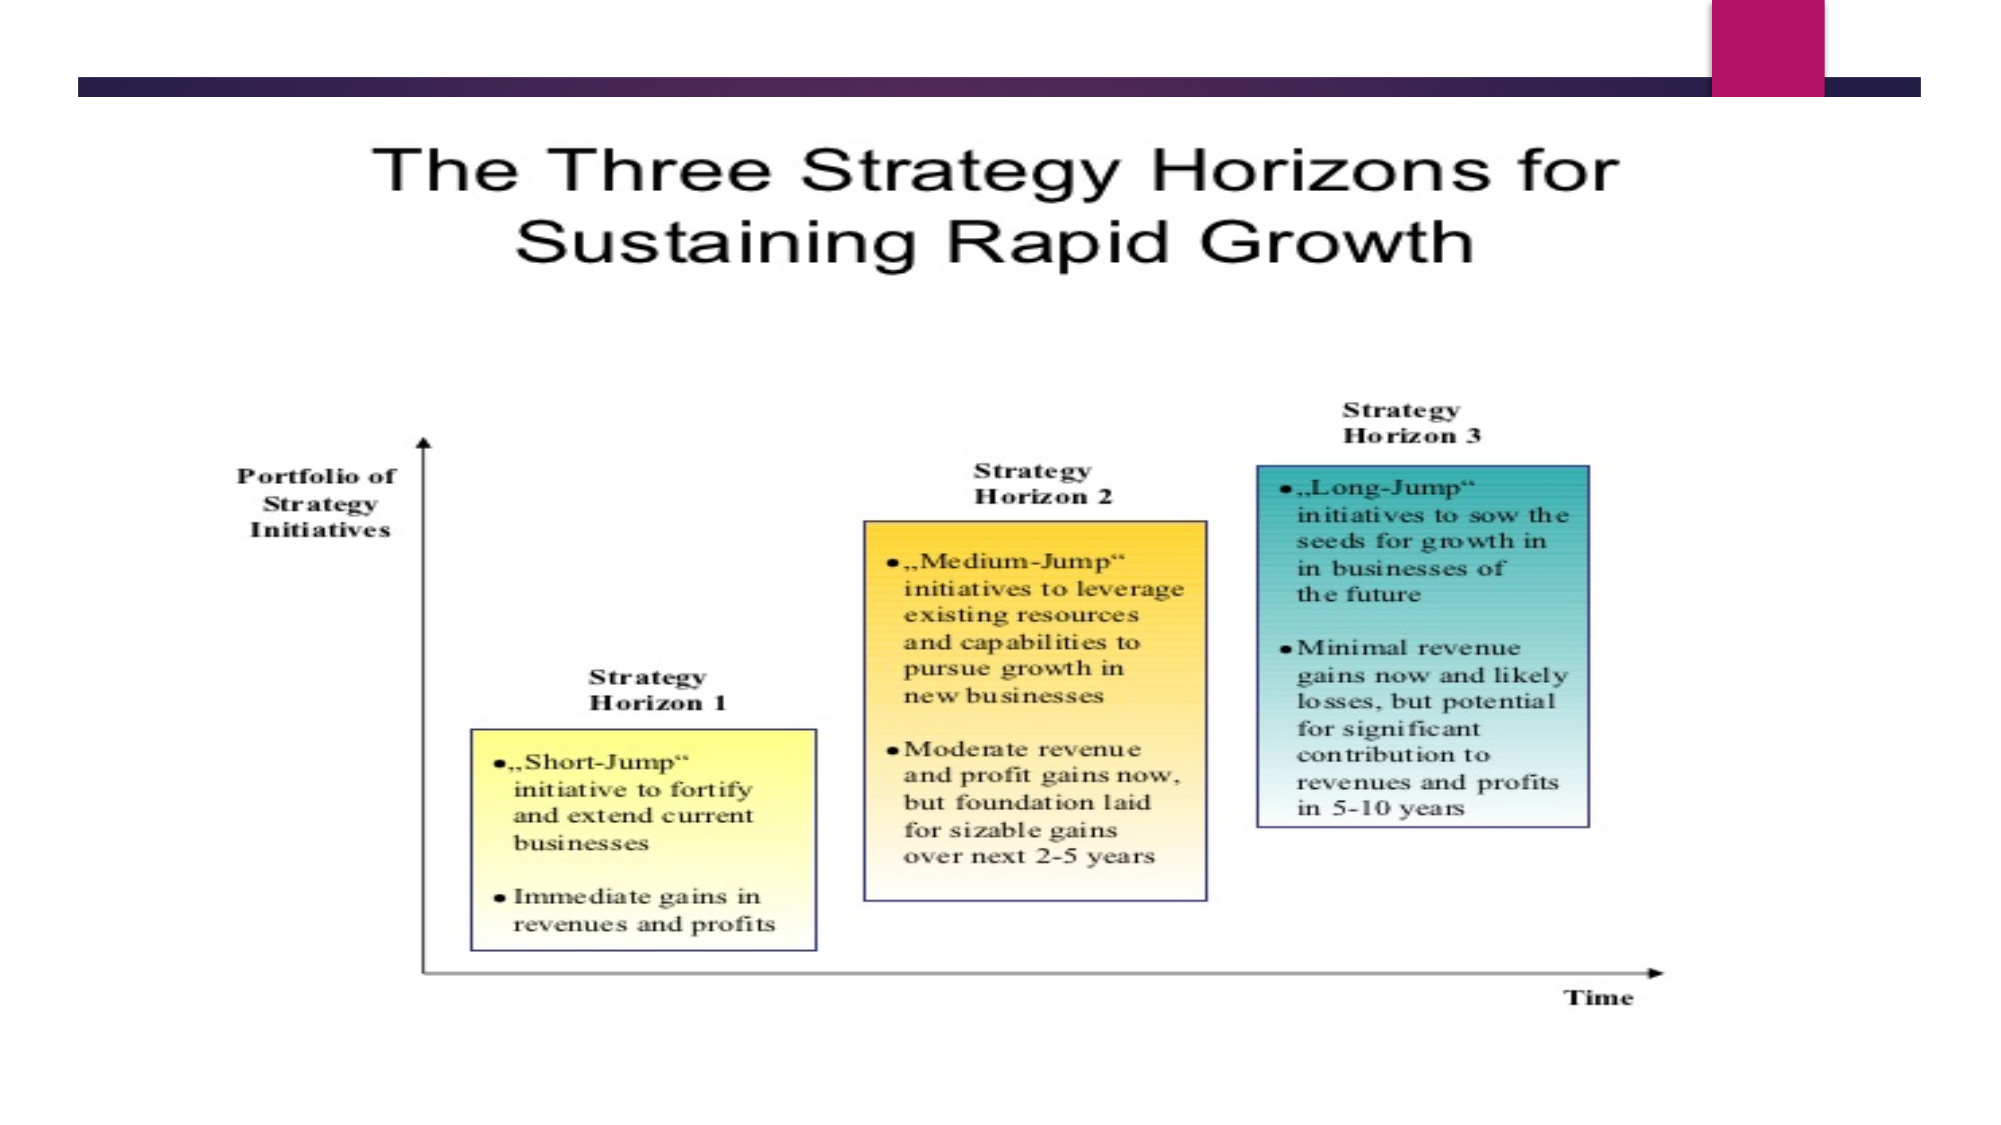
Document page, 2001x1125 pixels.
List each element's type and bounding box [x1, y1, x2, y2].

picture [16, 96, 1976, 1104]
